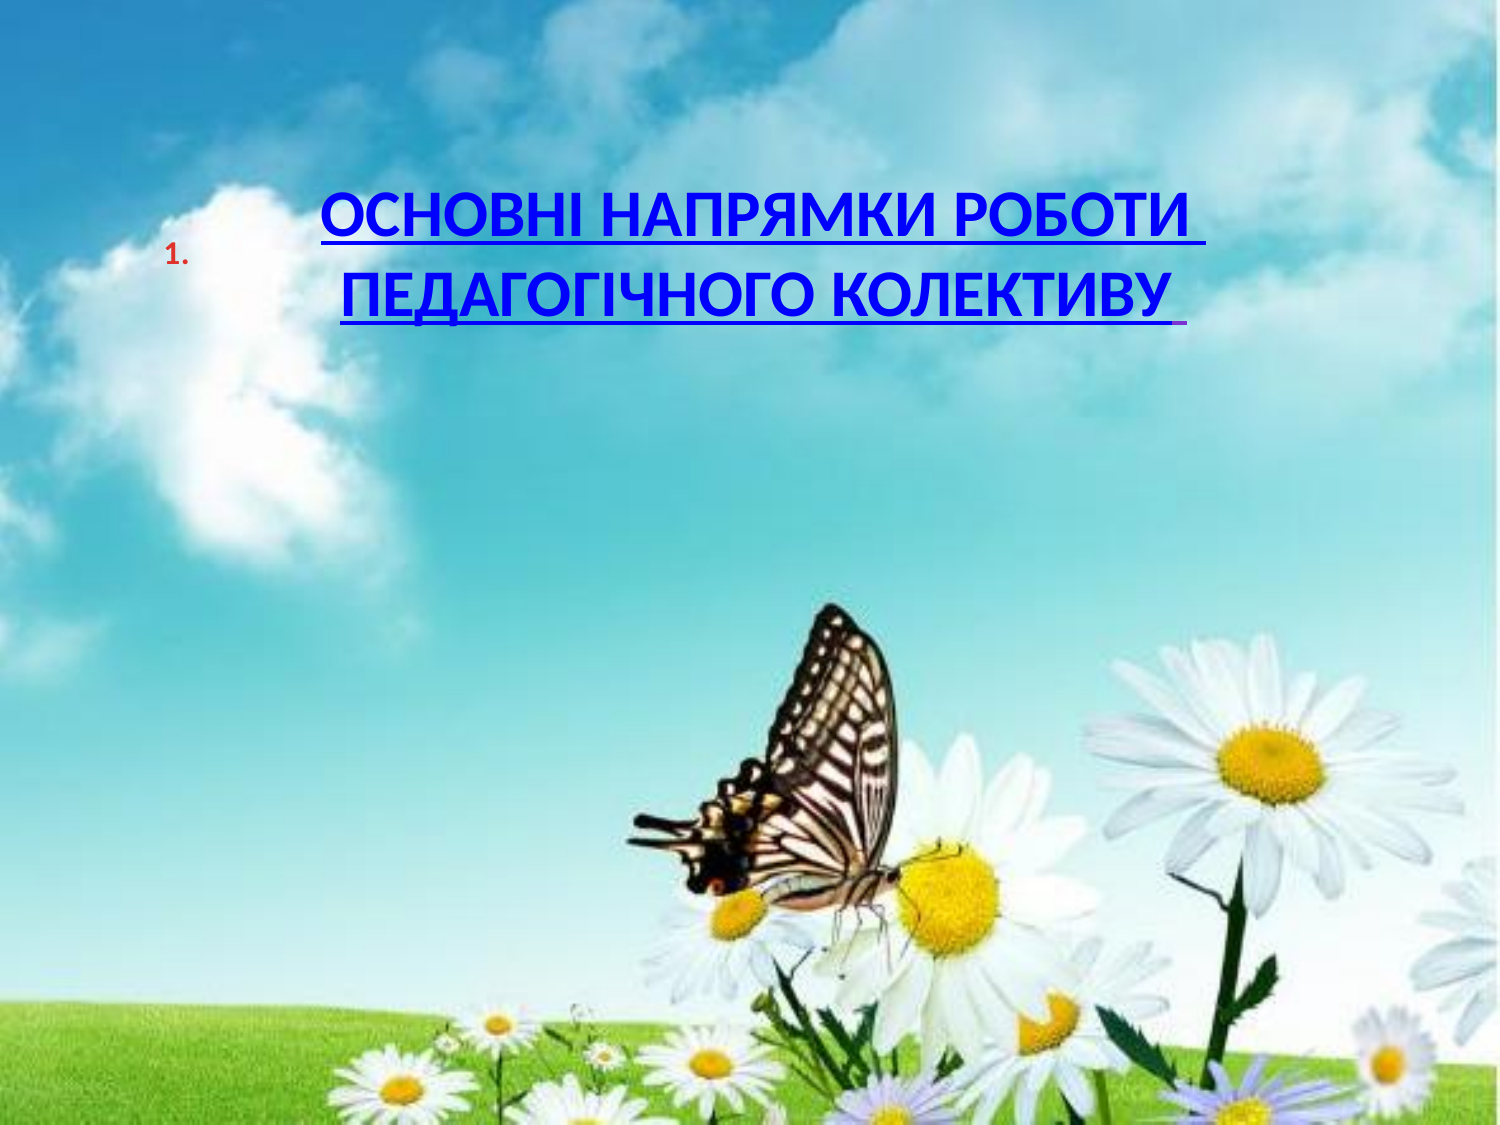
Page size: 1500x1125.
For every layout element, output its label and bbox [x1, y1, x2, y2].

list [0, 0, 1500, 1125]
